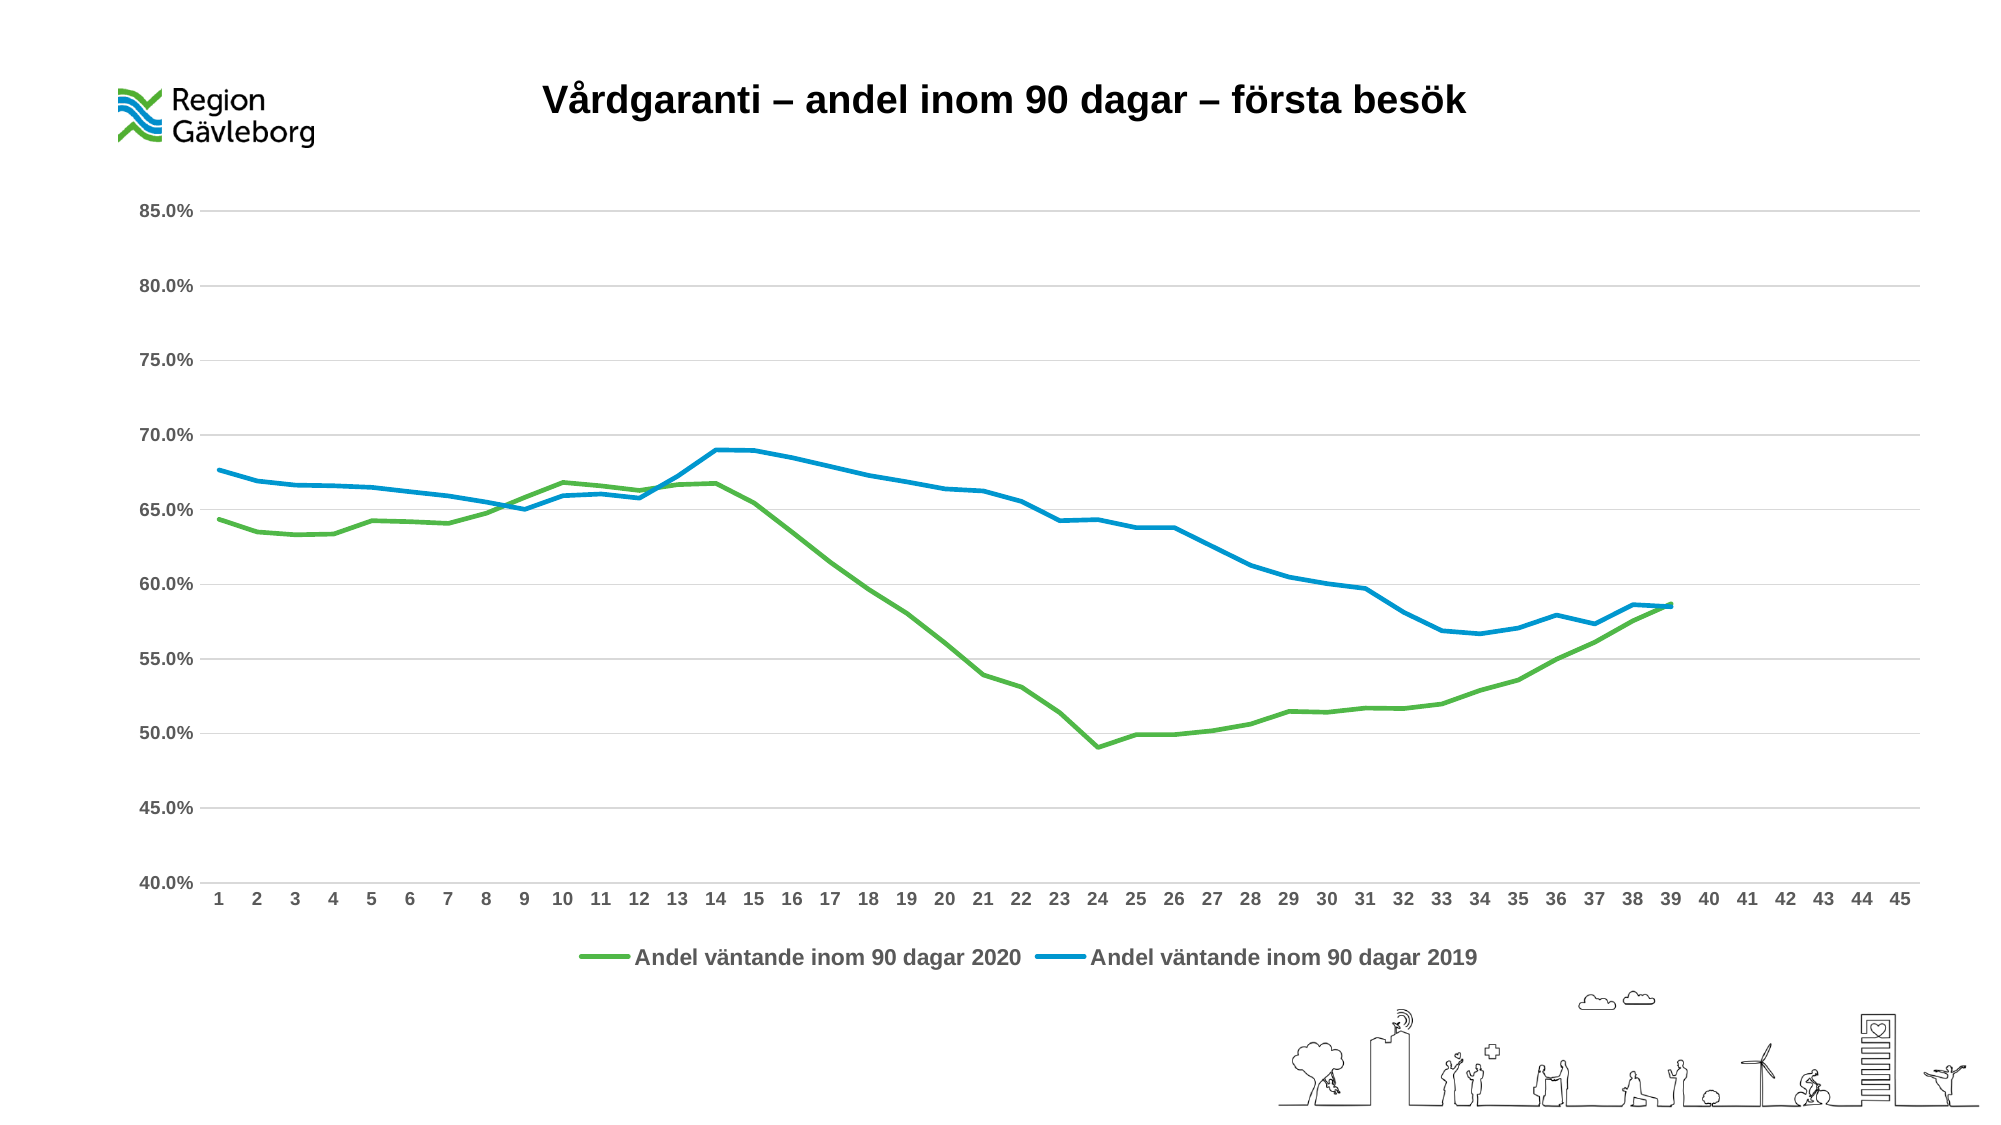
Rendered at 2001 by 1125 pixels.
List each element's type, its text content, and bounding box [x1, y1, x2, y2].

text_box Vårdgaranti – andel inom 90 dagar – första besök [527, 66, 1556, 129]
picture [142, 117, 152, 126]
picture [1118, 940, 2001, 1125]
picture [118, 88, 314, 148]
chart [102, 184, 1957, 976]
